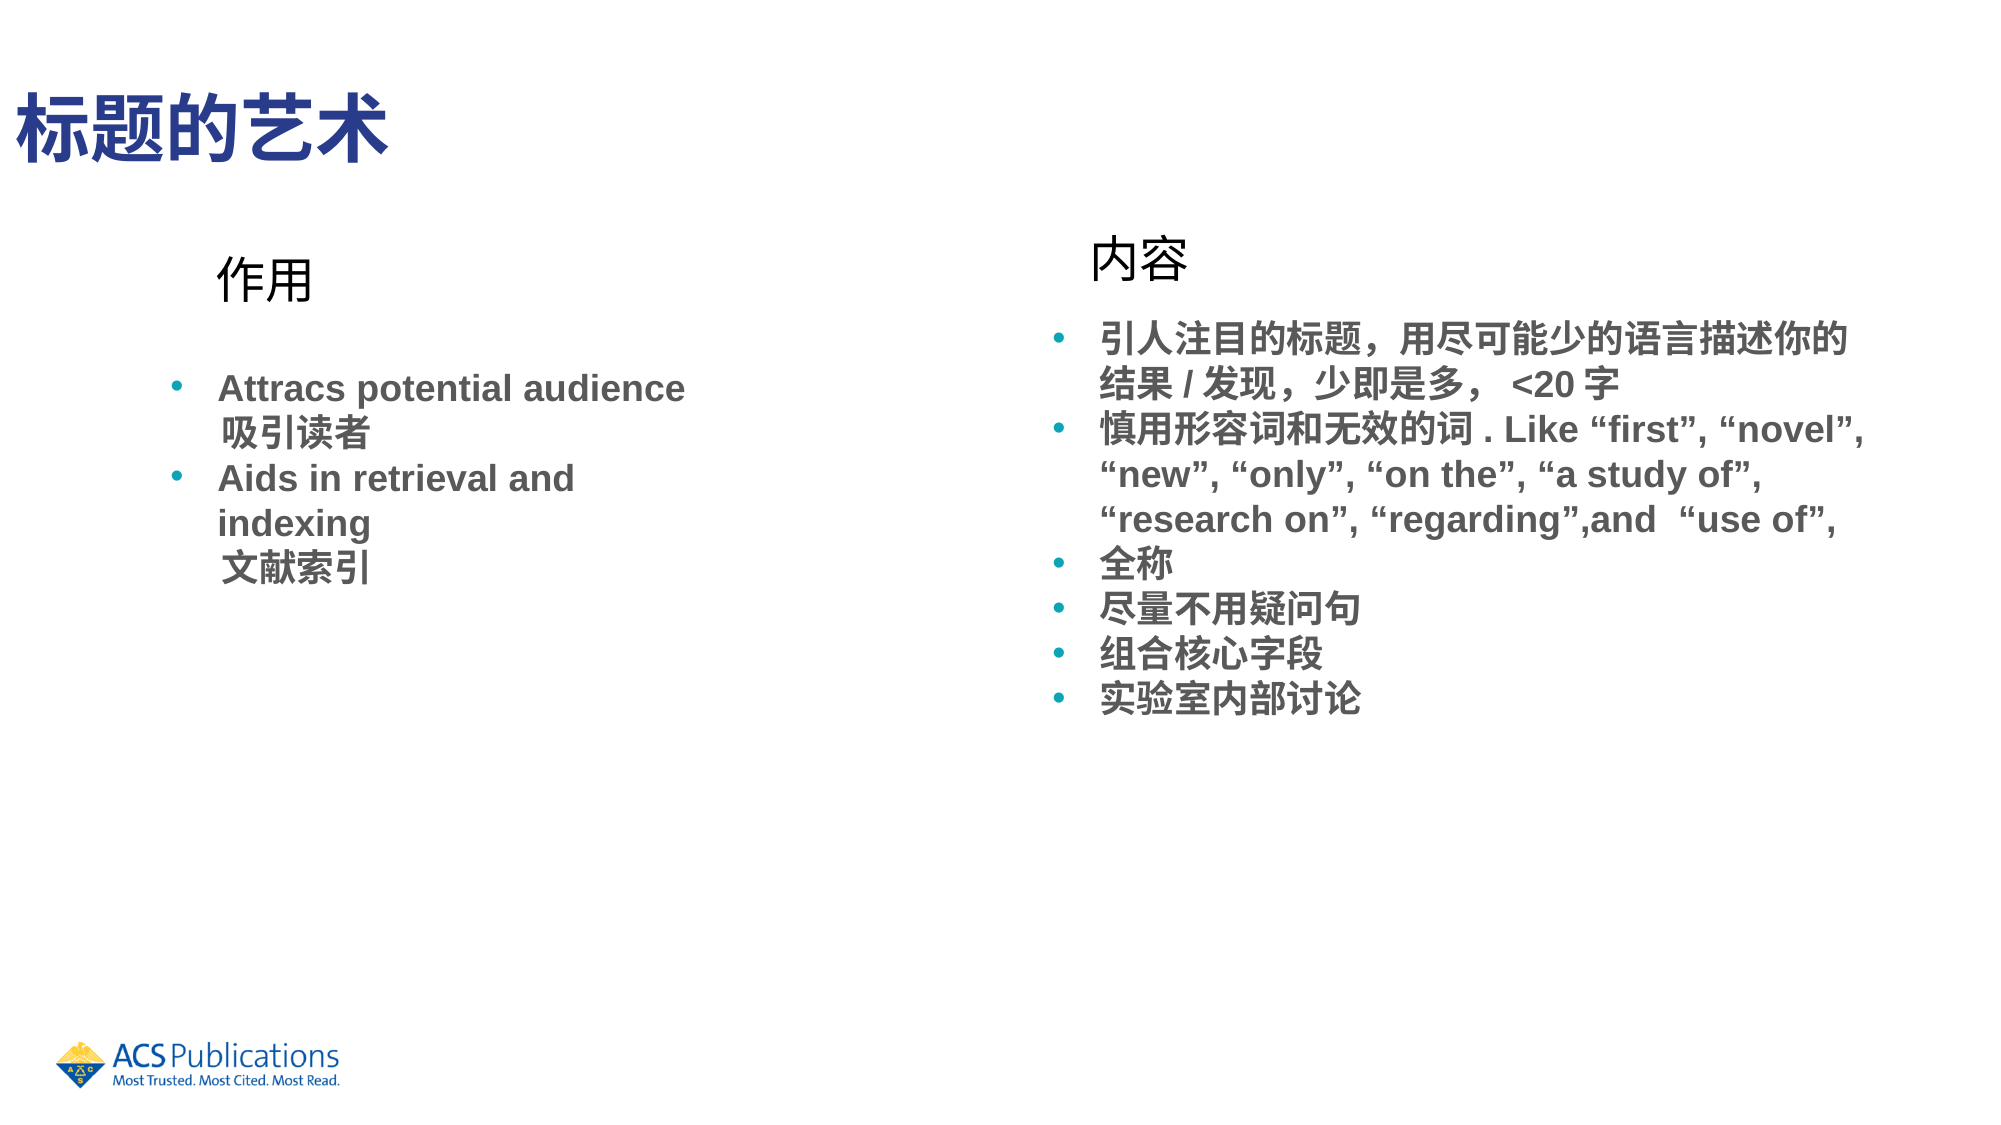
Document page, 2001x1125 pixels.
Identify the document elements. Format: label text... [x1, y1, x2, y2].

picture [24, 1005, 375, 1121]
text_box Attracs potential audience 吸引读者 Aids in retrieval and indexing 文献索引 [155, 356, 744, 596]
text_box 作用 [200, 240, 526, 316]
text_box 引人注目的标题，用尽可能少的语言描述你的结果/发现，少即是多，<20字 慎用形容词和无效的词. Like “first”, “novel”, “new”, “only”, “on the”, “a study of”, “research on”, “regarding”,and “use of”, 全称 尽量不用疑问句 组合核心字段 实验室内部讨论 [1037, 307, 1900, 728]
text_box 标题的艺术 [0, 49, 1326, 205]
text_box 内容 [1074, 220, 1400, 295]
